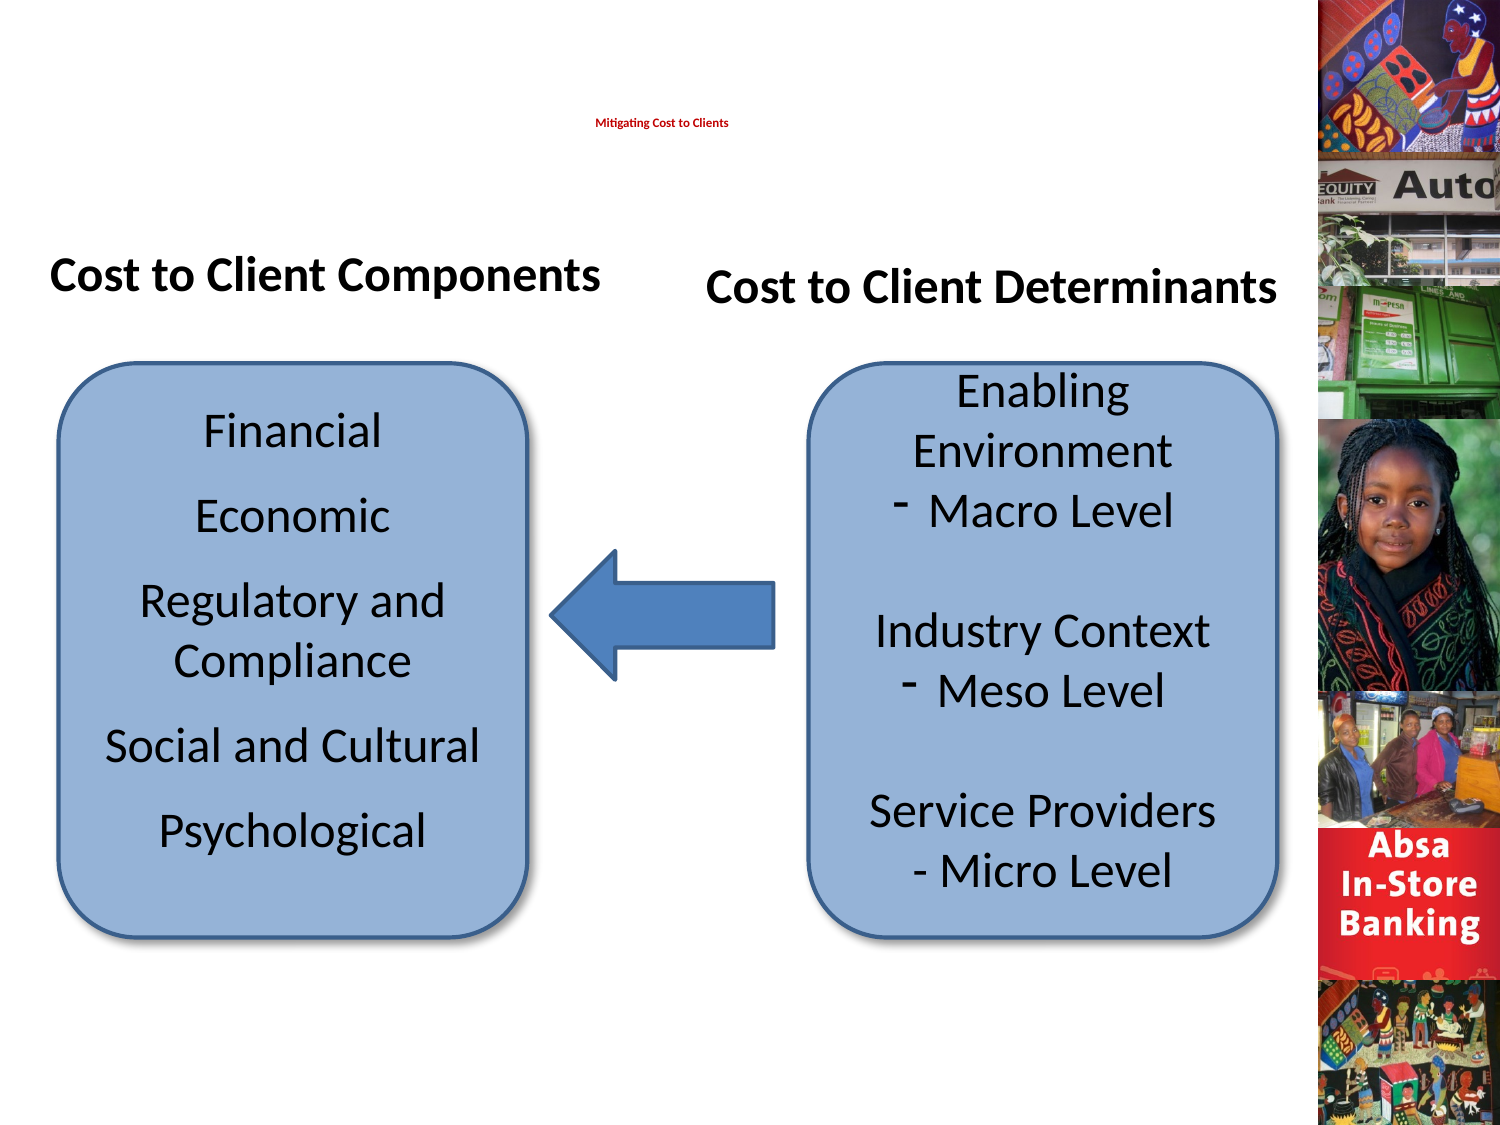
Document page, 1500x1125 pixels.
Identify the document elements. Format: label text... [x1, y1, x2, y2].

list Cost to Client Components [35, 234, 1465, 1005]
title Mitigating Cost to Clients [46, 45, 1278, 200]
text_box Financial Economic Regulatory and Compliance Social and Cultural Psychological [56, 361, 530, 940]
text_box [548, 548, 776, 682]
text_box Enabling Environment Macro Level Industry Context Meso Level Service Providers - Micro Level [806, 361, 1280, 940]
picture [1318, 0, 1500, 1125]
text_box Cost to Client Determinants [691, 246, 1301, 321]
